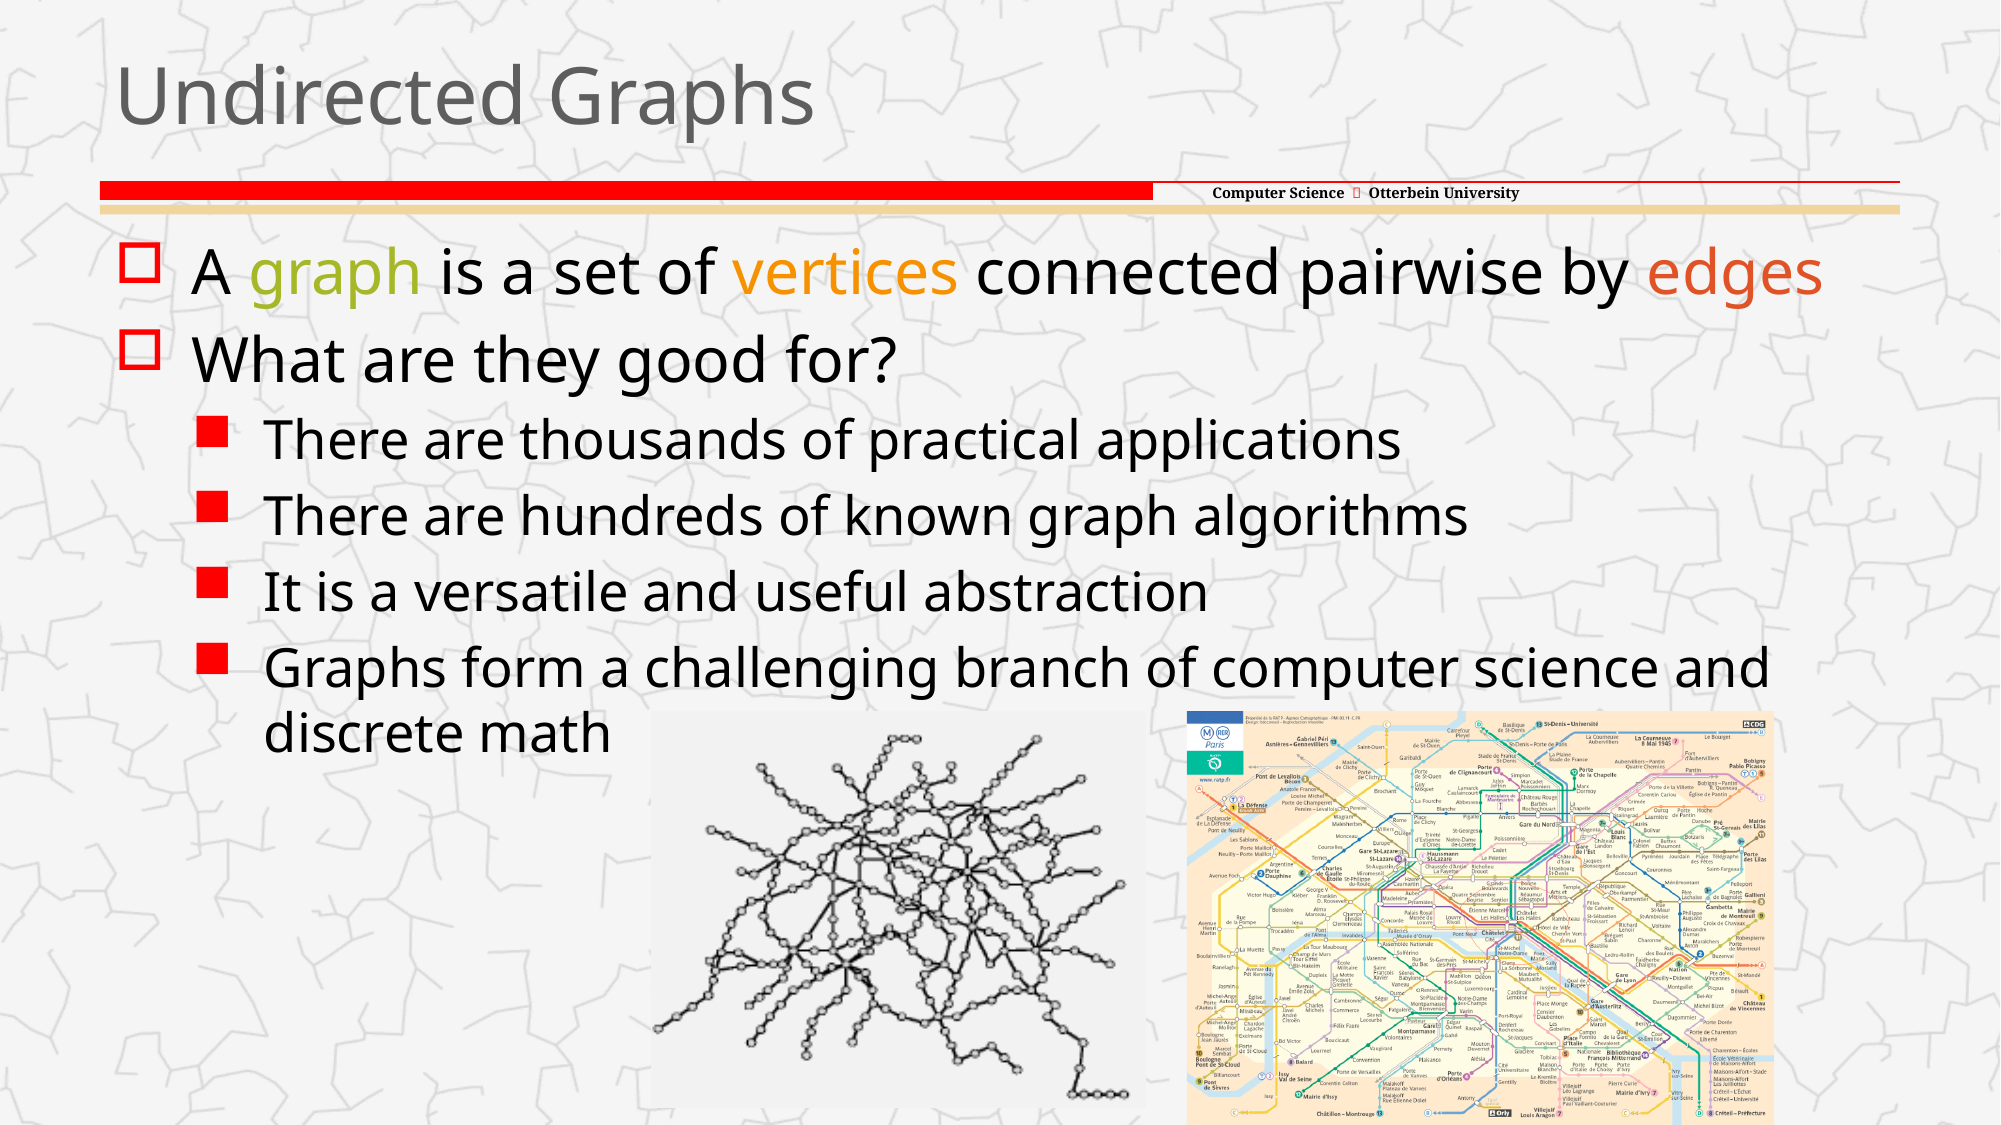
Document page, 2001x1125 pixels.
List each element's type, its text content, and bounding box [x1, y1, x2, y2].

picture [0, 0, 2001, 1125]
list A graph is a set of vertices connected pairwise by edges What are they good for? There are thousands of practical applications There are hundreds of known graph algorithms It is a versatile and useful abstraction Graphs form a challenging branch of computer science and discrete math [99, 224, 1900, 1088]
title Undirected Graphs [99, 37, 1900, 175]
